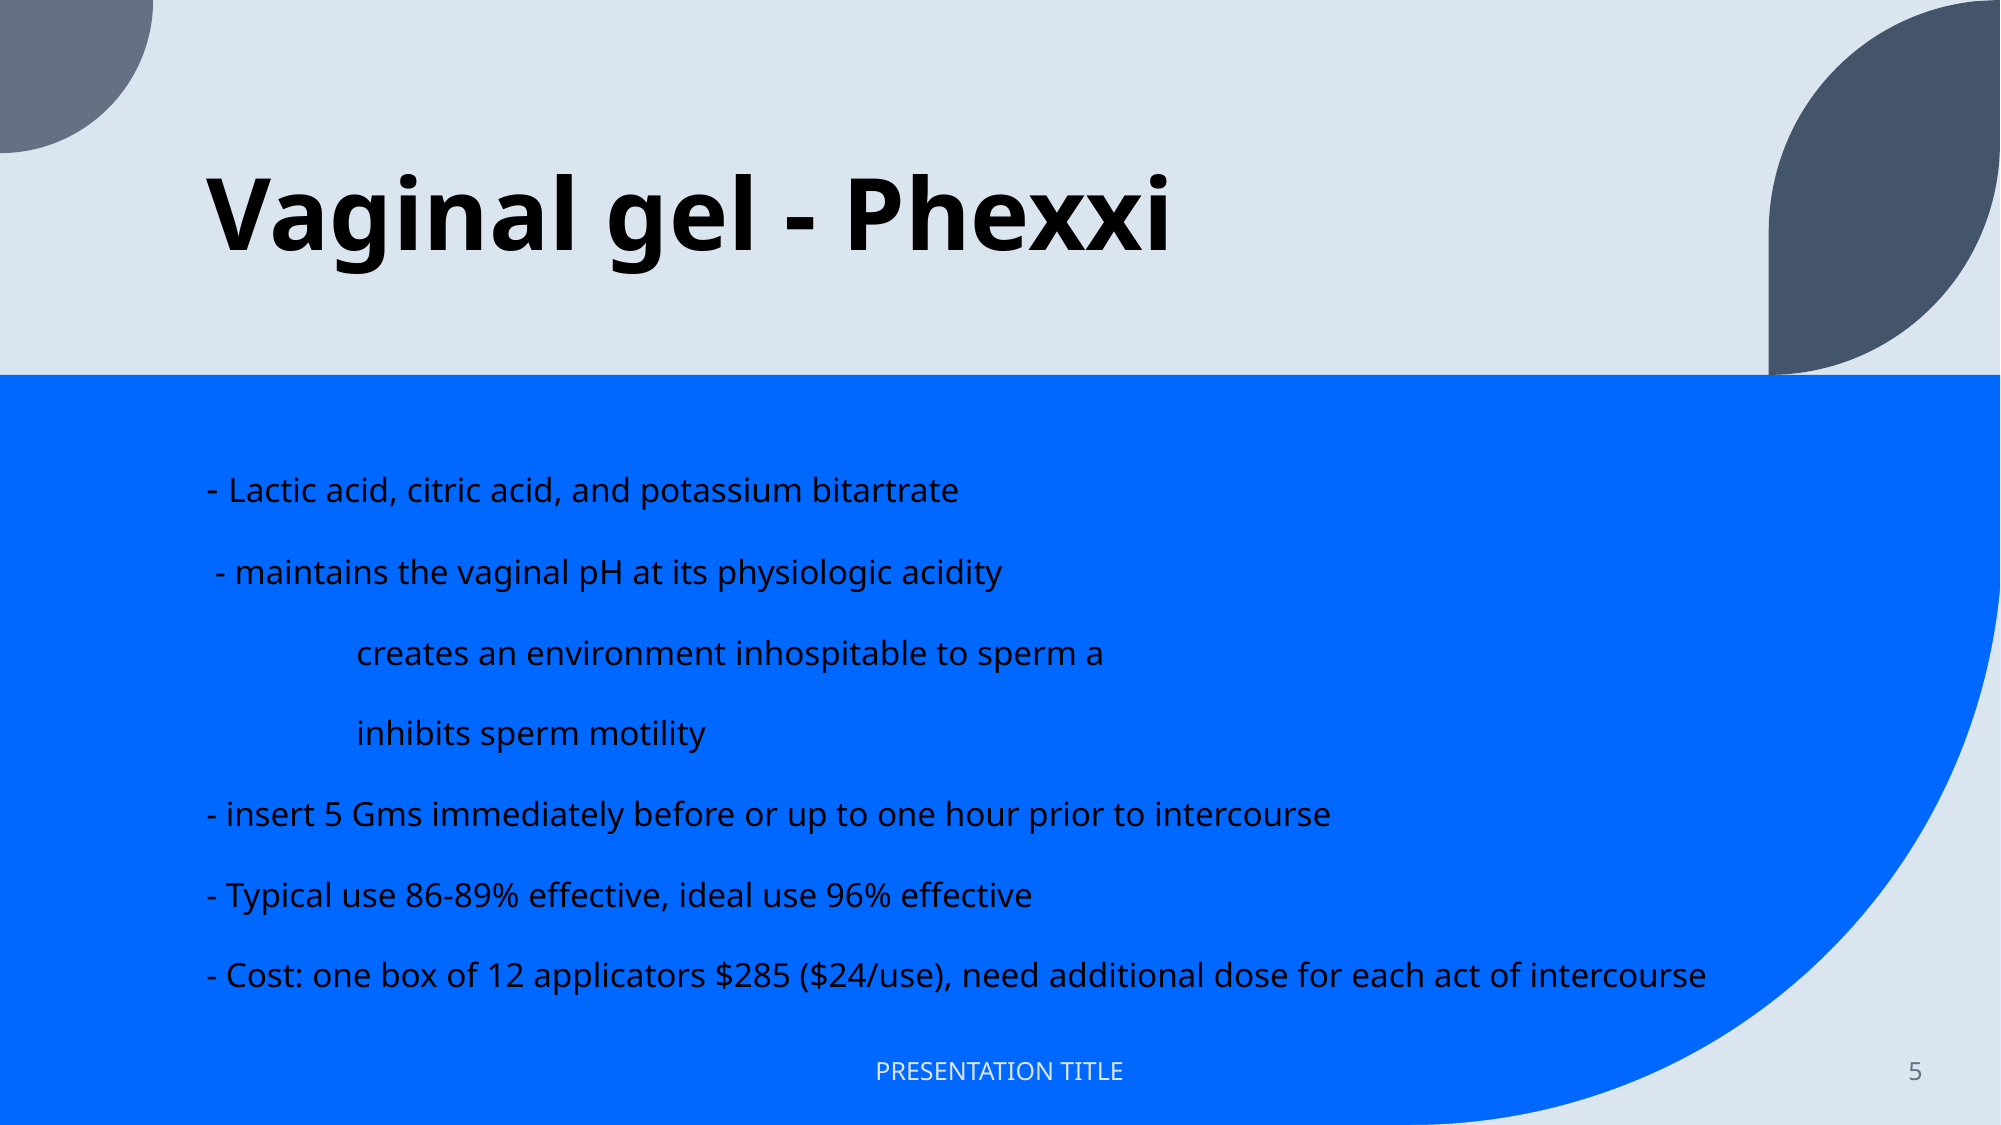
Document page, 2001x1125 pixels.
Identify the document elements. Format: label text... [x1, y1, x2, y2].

footer PRESENTATION TITLE [662, 1042, 1338, 1103]
title Vaginal gel - Phexxi [191, 62, 1796, 280]
slide_number 5 [1674, 1042, 1938, 1103]
list - Lactic acid, citric acid, and potassium bitartrate - maintains the vaginal pH at its physiologic acidity creates an environment inhospitable to sperm a inhibits sperm motility - insert 5 Gms immediately before or up to one hour prior to intercourse - Typical use 86-89% effective, ideal use 96% effective - Cost: one box of 12 applicators $285 ($24/use), need additional dose for each act of intercourse [191, 435, 1796, 999]
